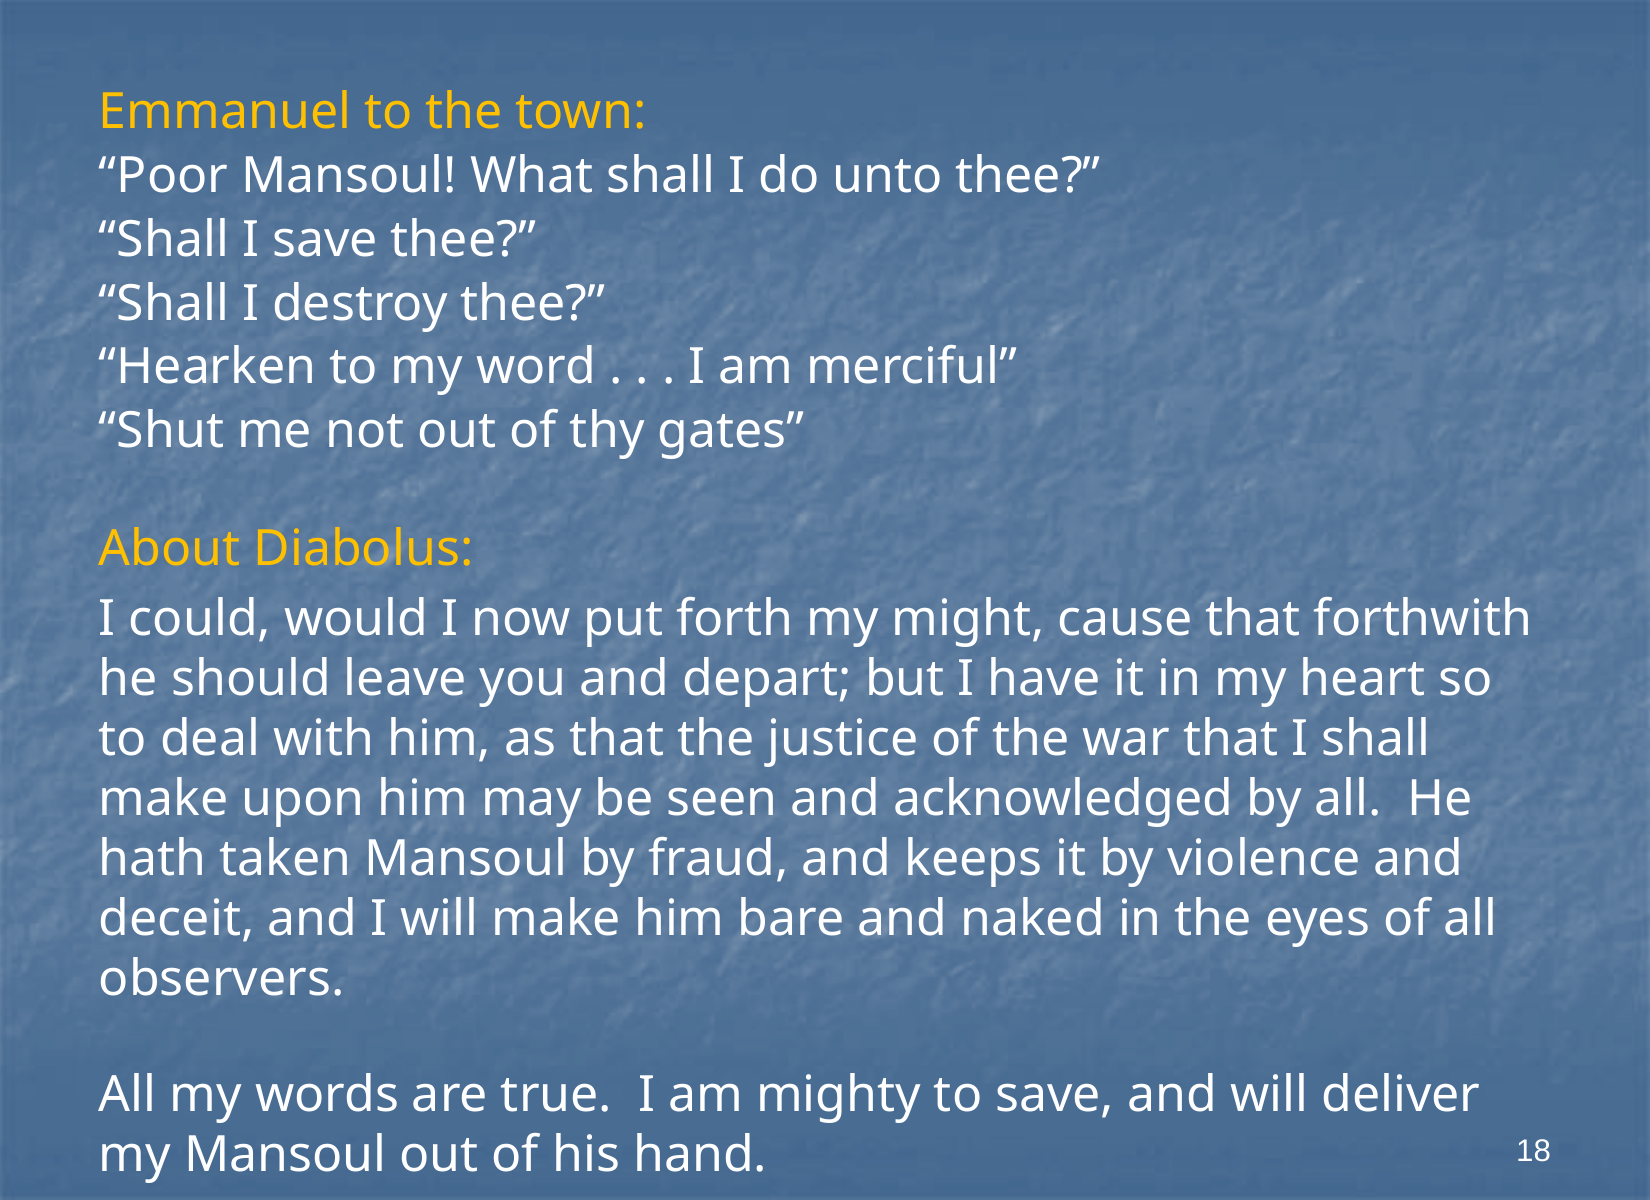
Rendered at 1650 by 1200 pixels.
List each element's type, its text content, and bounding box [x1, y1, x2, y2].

list Emmanuel to the town: “Poor Mansoul! What shall I do unto thee?” “Shall I save thee?” “Shall I destroy thee?” “Hearken to my word . . . I am merciful” “Shut me not out of thy gates” About Diabolus: I could, would I now put forth my might, cause that forthwith he should leave you and depart; but I have it in my heart so to deal with him, as that the justice of the war that I shall make upon him may be seen and acknowledged by all. He hath taken Mansoul by fraud, and keeps it by violence and deceit, and I will make him bare and naked in the eyes of all observers. All my words are true. I am mighty to save, and will deliver my Mansoul out of his hand. [82, 70, 1568, 926]
slide_number 18 [1182, 1092, 1568, 1177]
